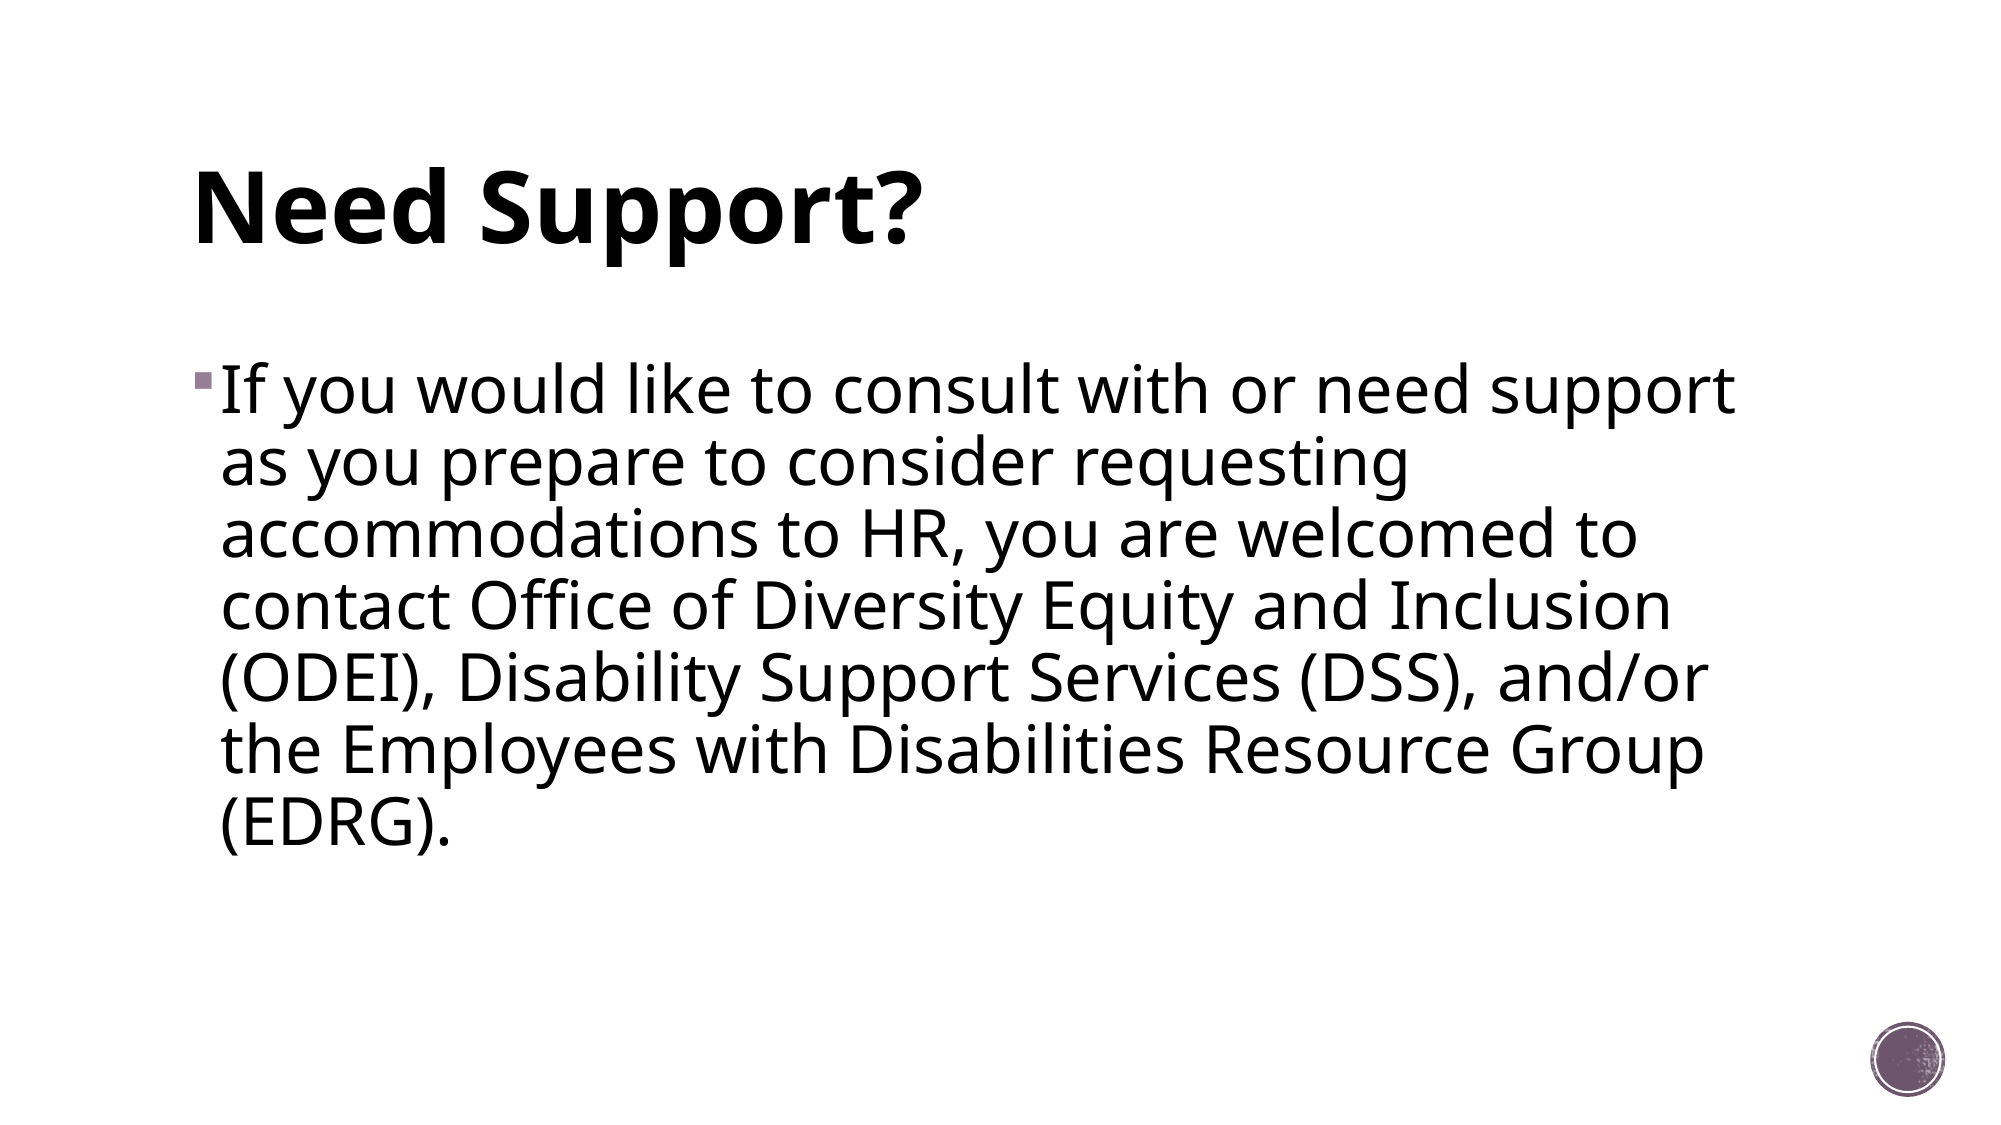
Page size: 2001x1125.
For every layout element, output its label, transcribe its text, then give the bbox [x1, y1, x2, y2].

title Need Support? [175, 79, 1826, 344]
list If you would like to consult with or need support as you prepare to consider requesting accommodations to HR, you are welcomed to contact Office of Diversity Equity and Inclusion (ODEI), Disability Support Services (DSS), and/or the Employees with Disabilities Resource Group (EDRG). [175, 348, 1826, 1013]
